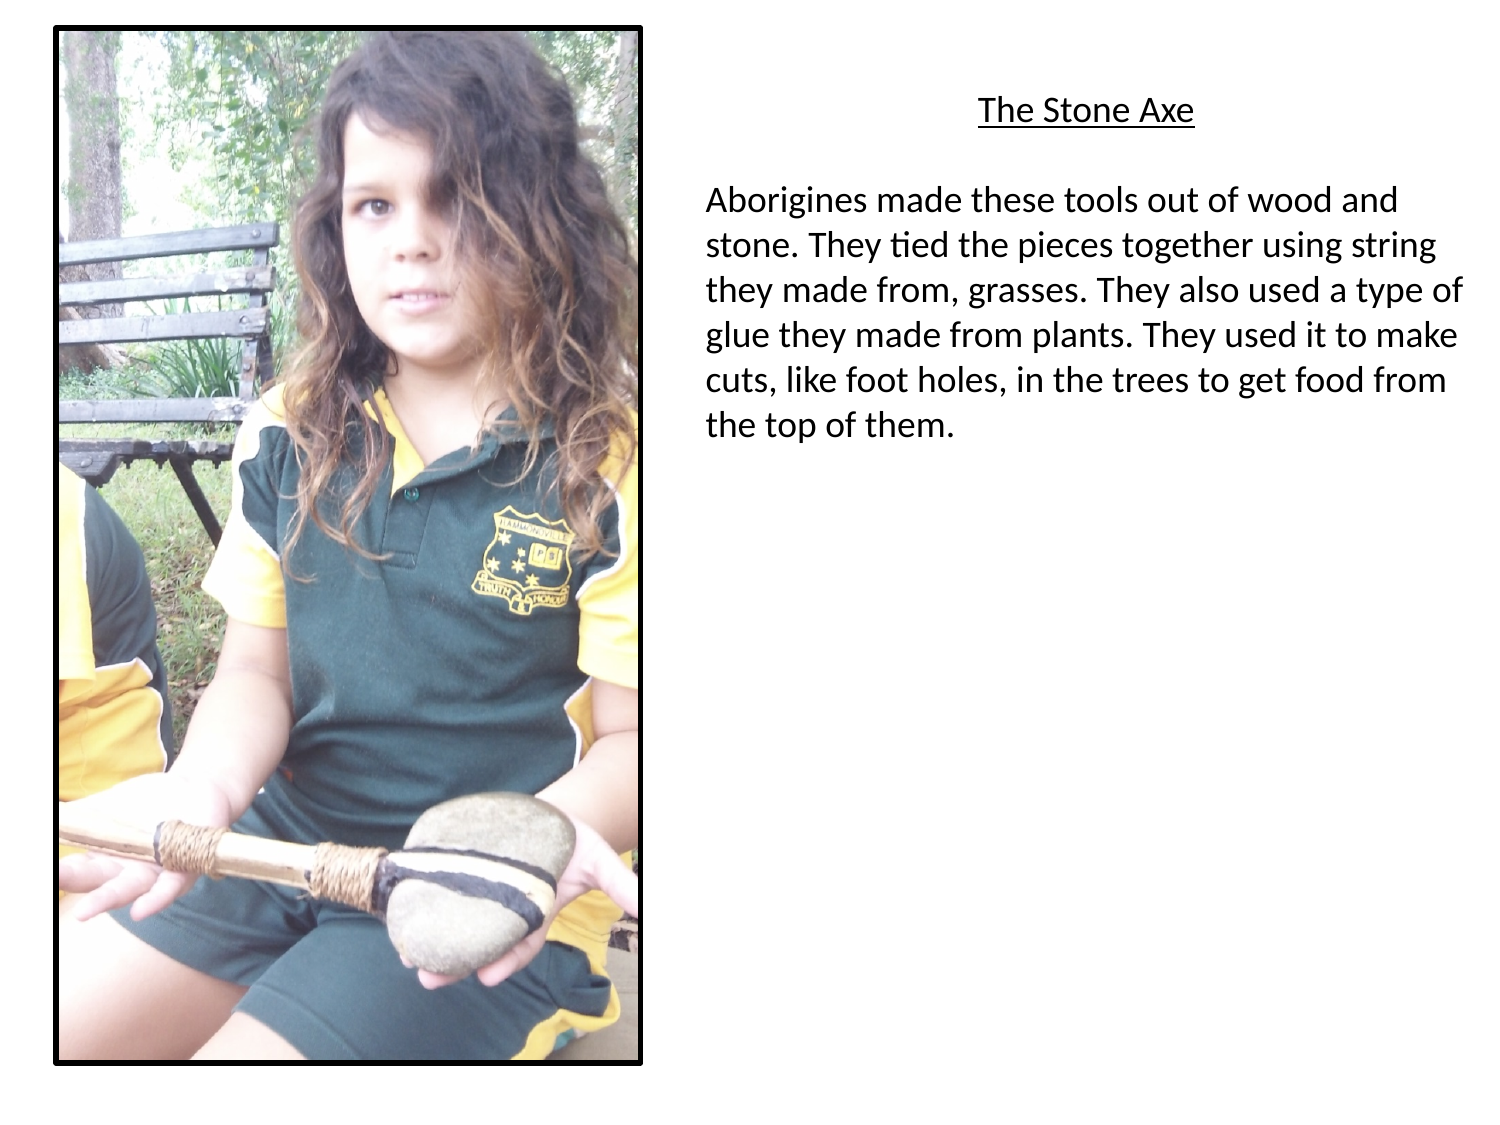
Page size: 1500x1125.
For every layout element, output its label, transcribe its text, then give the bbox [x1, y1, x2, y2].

text_box The Stone Axe Aborigines made these tools out of wood and stone. They tied the pieces together using string they made from, grasses. They also used a type of glue they made from plants. They used it to make cuts, like foot holes, in the trees to get food from the top of them. [690, 78, 1483, 498]
picture [0, 32, 864, 1060]
